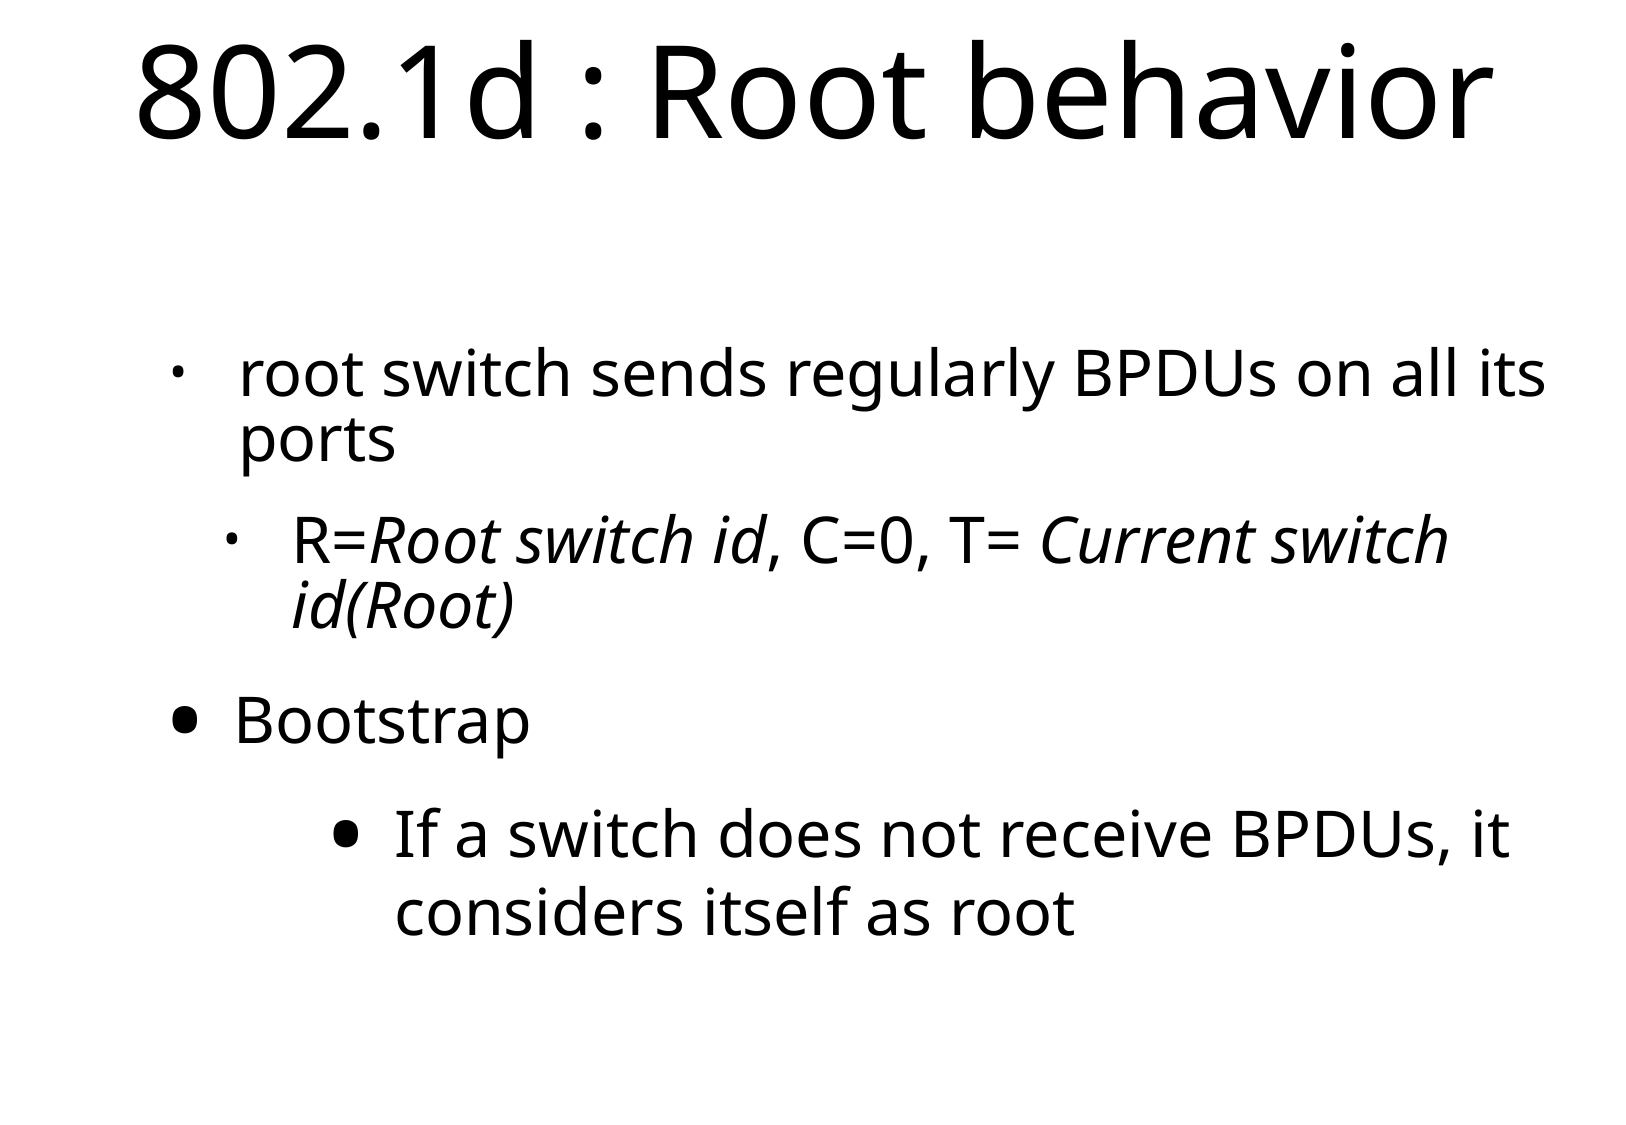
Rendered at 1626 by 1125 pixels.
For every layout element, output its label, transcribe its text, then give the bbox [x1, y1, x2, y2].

title 802.1d : Root behavior [110, 0, 1521, 199]
list root switch sends regularly BPDUs on all its ports R=Root switch id, C=0, T= Current switch id(Root) Bootstrap If a switch does not receive BPDUs, it considers itself as root [119, 188, 1581, 1104]
